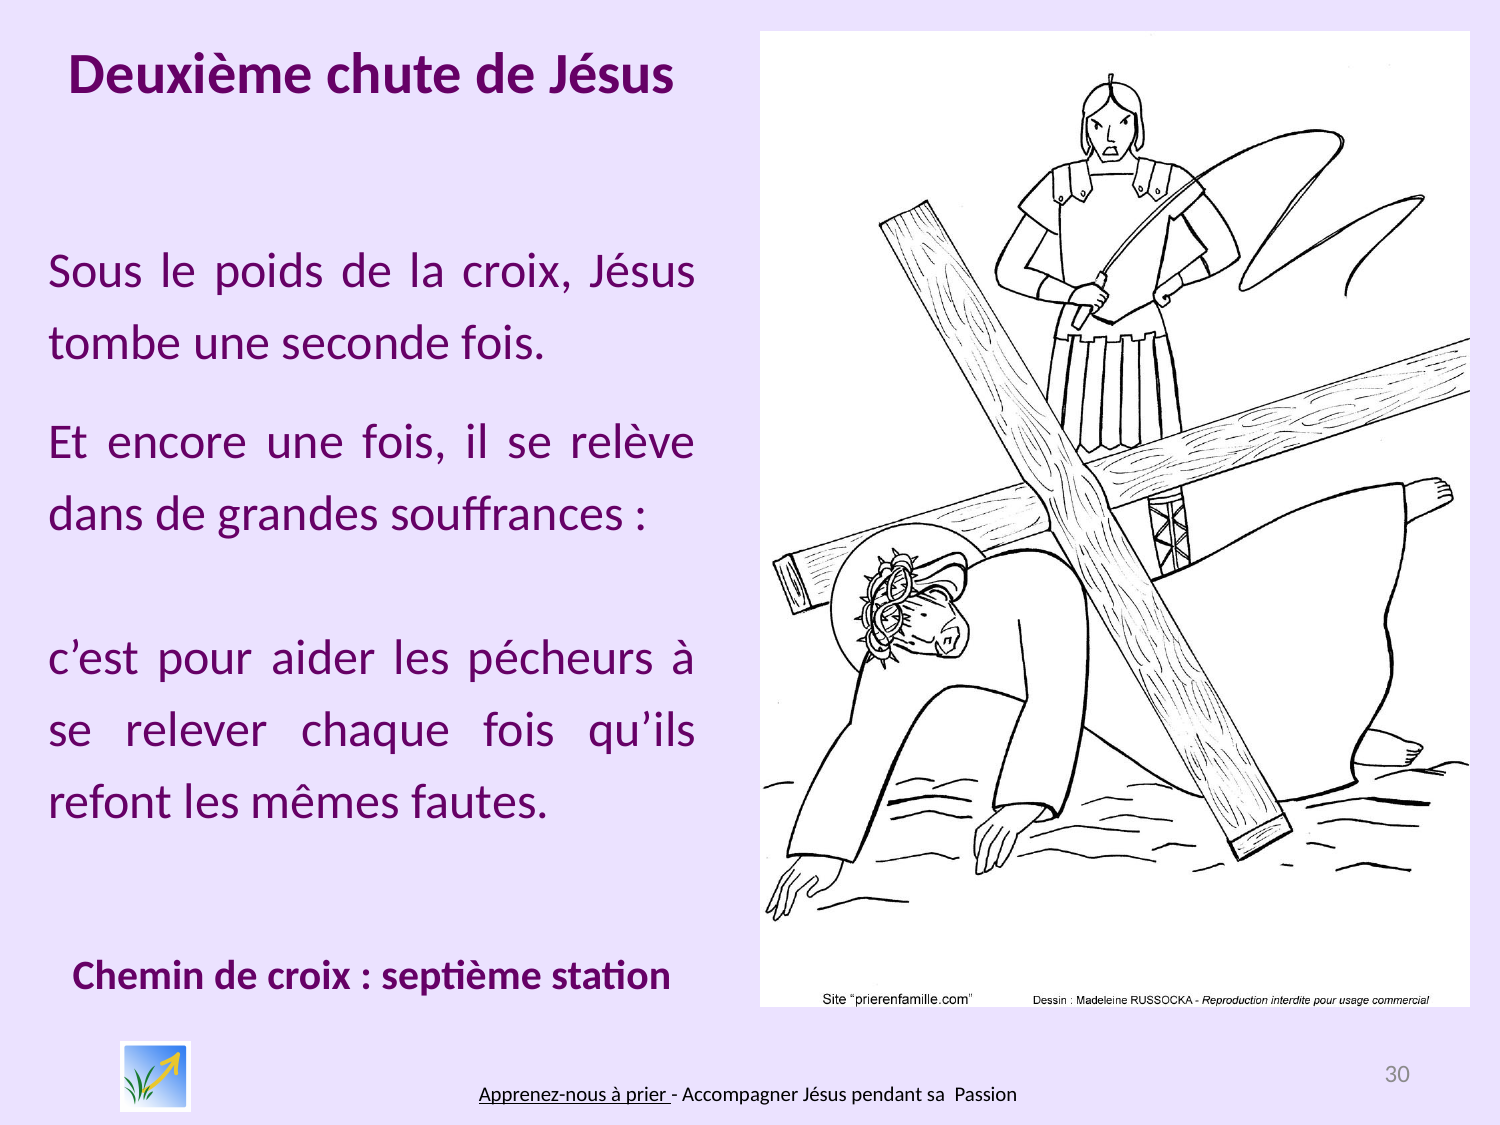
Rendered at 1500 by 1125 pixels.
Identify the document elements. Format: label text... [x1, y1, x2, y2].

text_box Apprenez-nous à prier - Accompagner Jésus pendant sa Passion [463, 1072, 1043, 1113]
picture [760, 31, 1470, 1007]
slide_number 30 [1074, 1042, 1425, 1103]
picture [119, 1040, 191, 1112]
text_box Deuxième chute de Jésus Sous le poids de la croix, Jésus tombe une seconde fois. Et encore une fois, il se relève dans de grandes souffrances : c’est pour aider les pécheurs à se relever chaque fois qu’ils refont les mêmes fautes. Chemin de croix : septième station [33, 27, 712, 1006]
